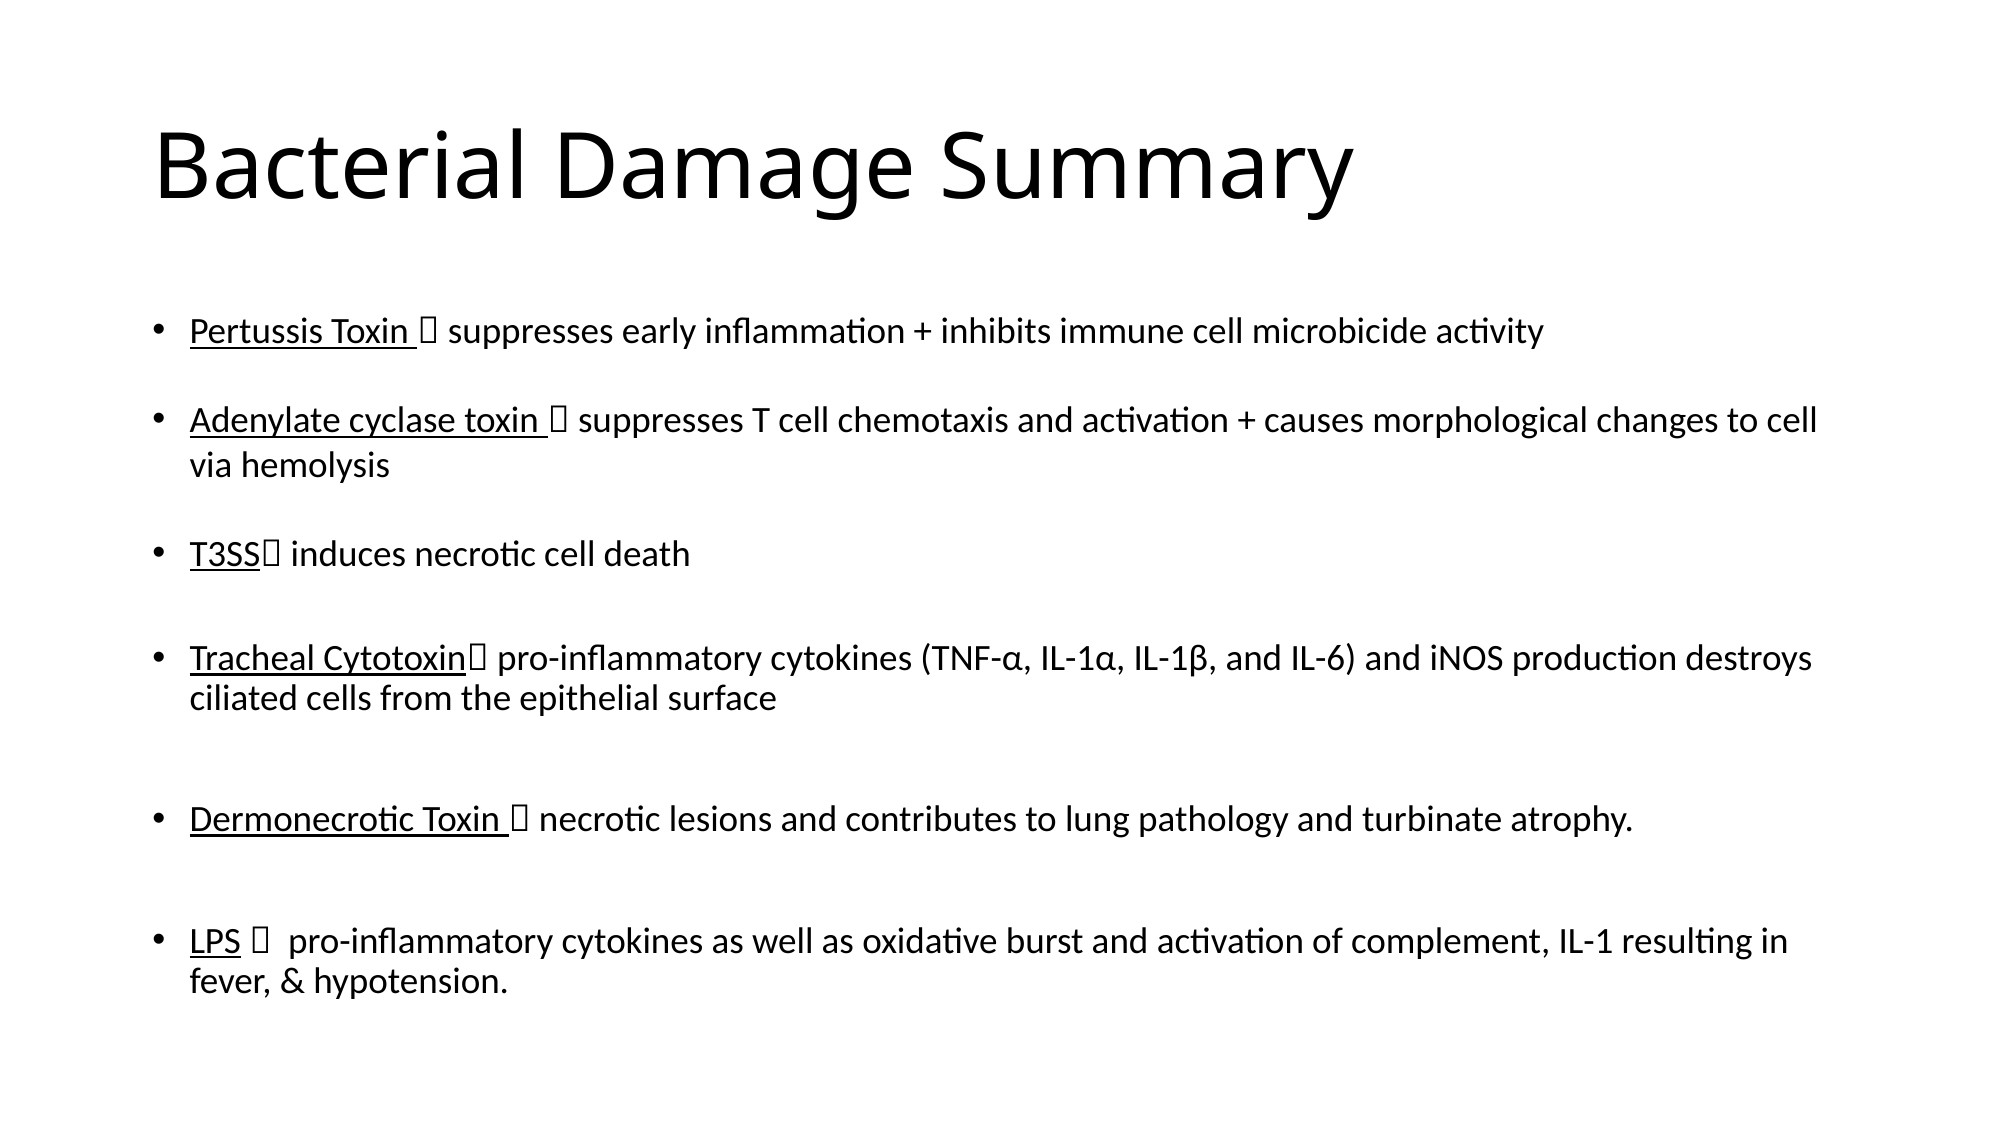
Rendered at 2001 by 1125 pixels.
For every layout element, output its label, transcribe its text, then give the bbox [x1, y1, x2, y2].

title Bacterial Damage Summary [137, 59, 1863, 278]
list Pertussis Toxin  suppresses early inflammation + inhibits immune cell microbicide activity Adenylate cyclase toxin  suppresses T cell chemotaxis and activation + causes morphological changes to cell via hemolysis T3SS induces necrotic cell death Tracheal Cytotoxin pro-inflammatory cytokines (TNF-α, IL-1α, IL-1β, and IL-6) and iNOS production destroys ciliated cells from the epithelial surface Dermonecrotic Toxin  necrotic lesions and contributes to lung pathology and turbinate atrophy. LPS  pro-inflammatory cytokines as well as oxidative burst and activation of complement, IL-1 resulting in fever, & hypotension. [137, 299, 1863, 1014]
